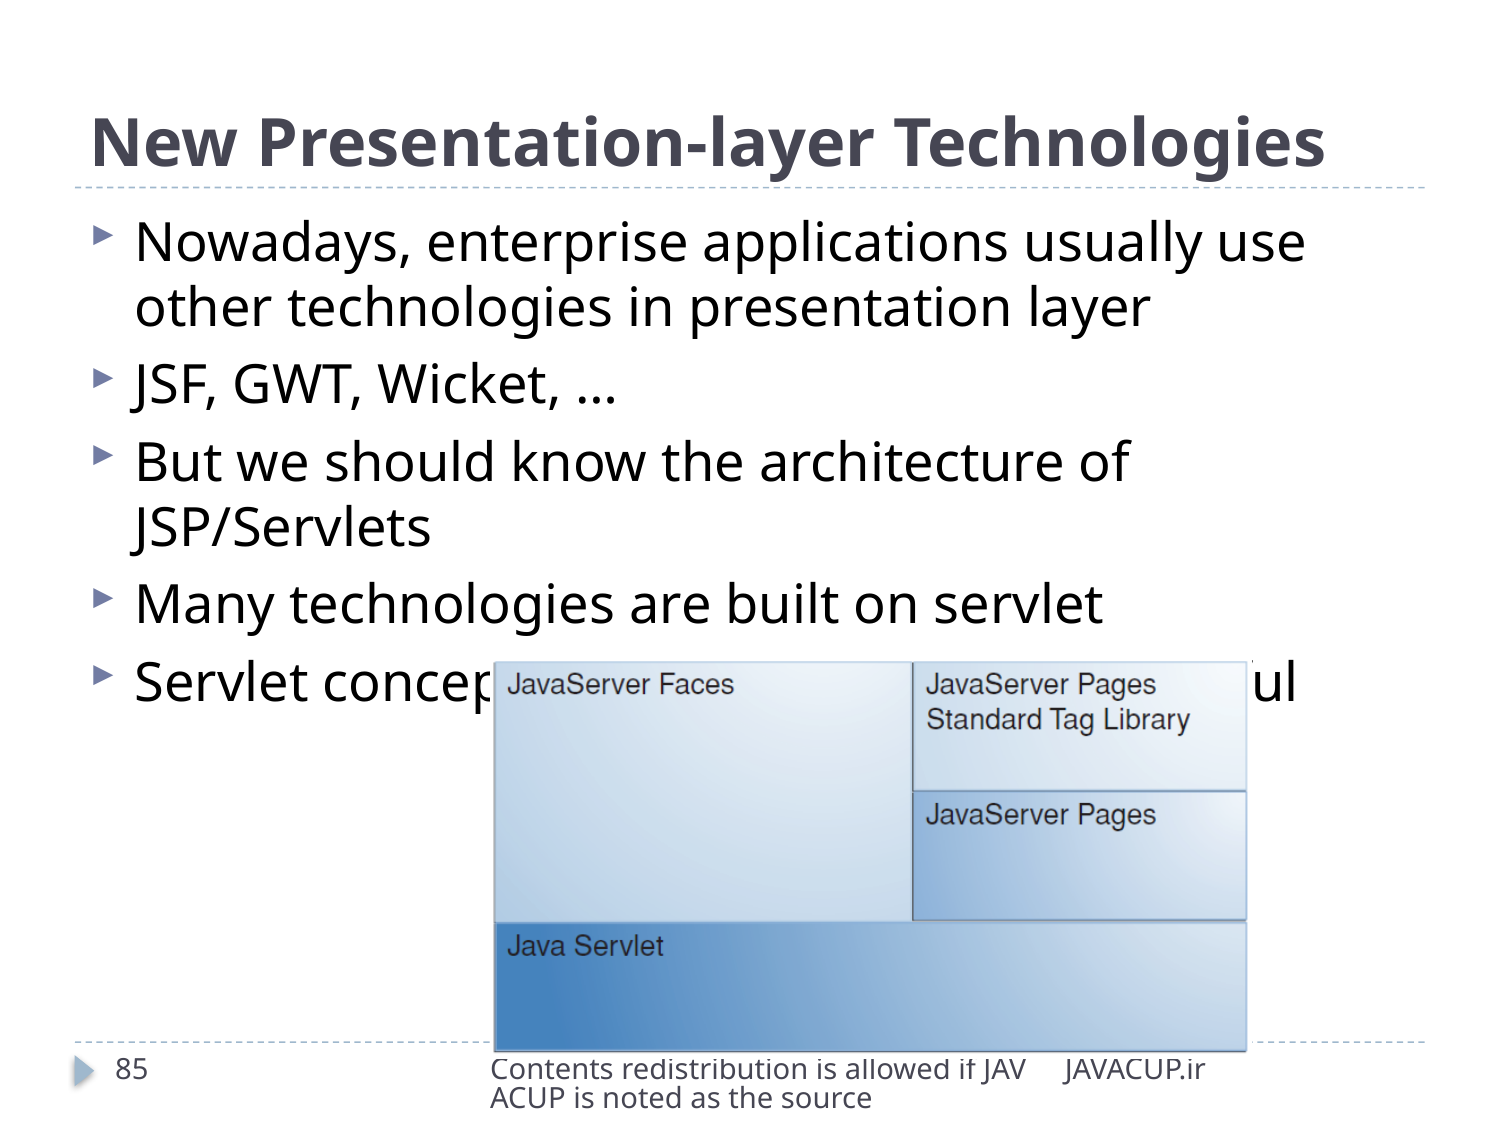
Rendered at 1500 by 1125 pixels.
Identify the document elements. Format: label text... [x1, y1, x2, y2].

list Nowadays, enterprise applications usually use other technologies in presentation layer JSF, GWT, Wicket, … But we should know the architecture of JSP/Servlets Many technologies are built on servlet Servlet concepts are still important and useful [75, 200, 1425, 1010]
slide_number JAVACUP.ir [1051, 1042, 1426, 1103]
picture [489, 657, 1252, 1059]
title New Presentation-layer Technologies [75, 24, 1425, 188]
footer Contents redistribution is allowed if JAVACUP is noted as the source [475, 1042, 1051, 1103]
slide_number 85 [100, 1042, 426, 1103]
